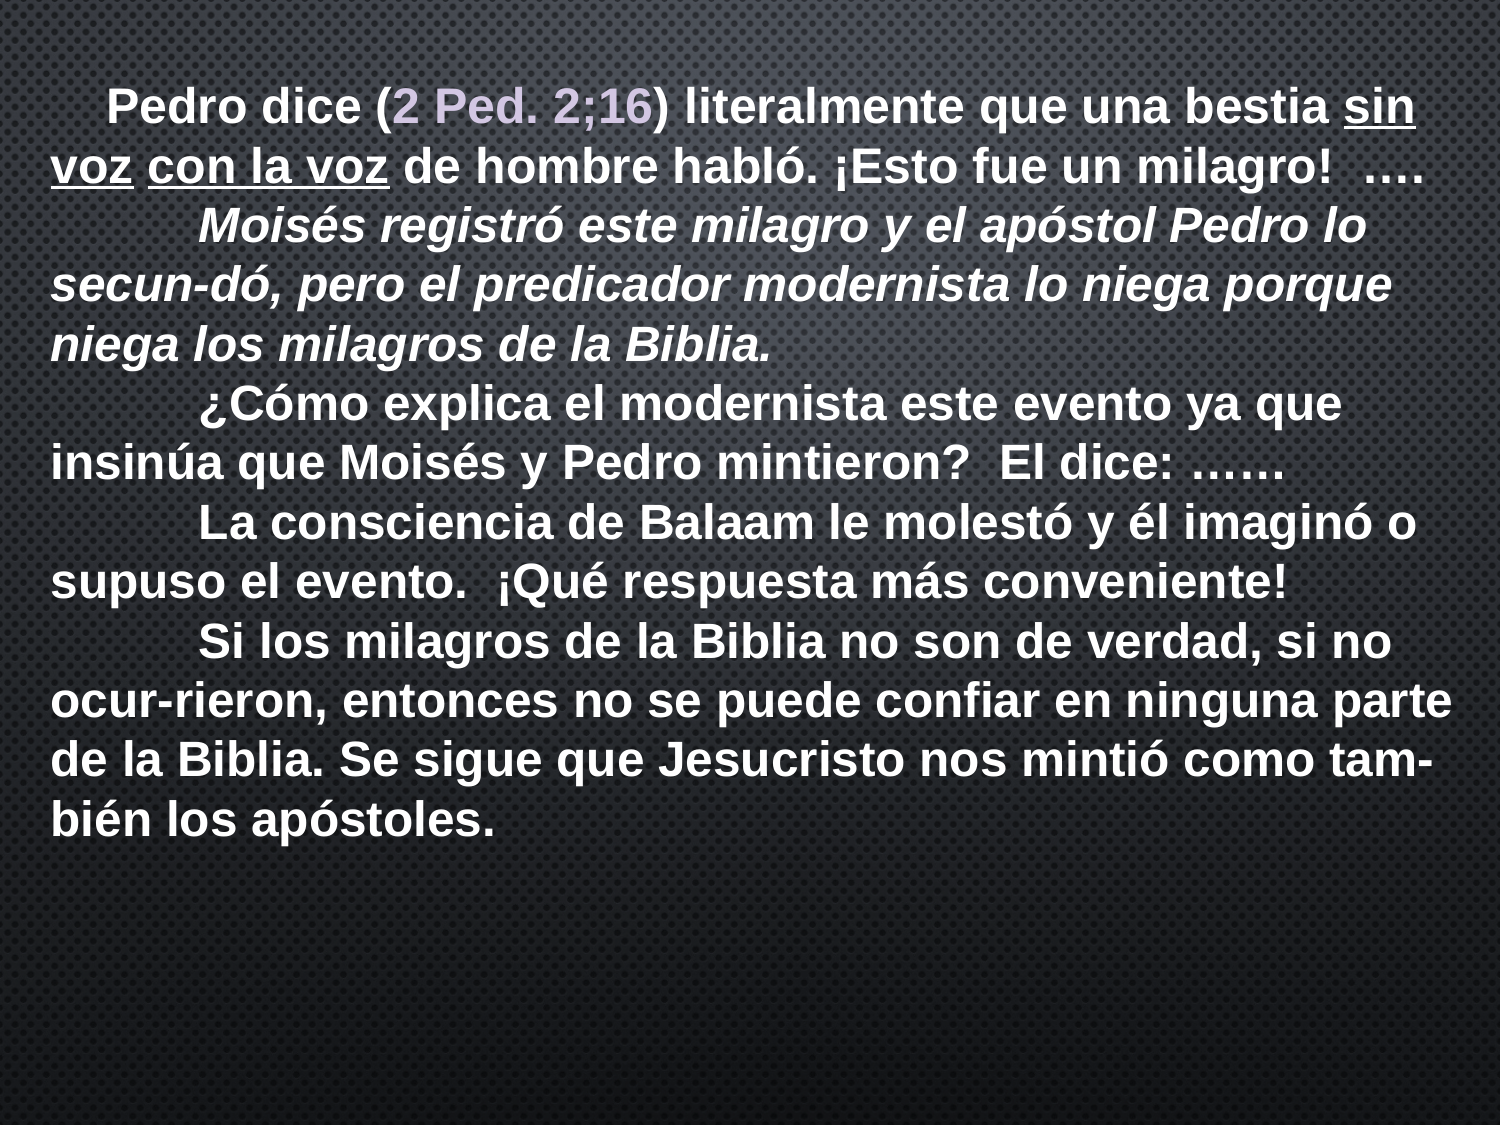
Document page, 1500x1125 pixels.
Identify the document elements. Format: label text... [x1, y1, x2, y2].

subtitle Moisés registró este milagro y el apóstol Pedro lo secun-dó, pero el predicador modernista lo niega porque niega los milagros de la Biblia. ¿Cómo explica el modernista este evento ya que insinúa que Moisés y Pedro mintieron? El dice: …… La consciencia de Balaam le molestó y él imaginó o supuso el evento. ¡Qué respuesta más conveniente! Si los milagros de la Biblia no son de verdad, si no ocur-rieron, entonces no se puede confiar en ninguna parte de la Biblia. Se sigue que Jesucristo nos mintió como tam-bién los apóstoles. [35, 185, 1470, 915]
title Pedro dice (2 Ped. 2;16) literalmente que una bestia sin voz con la voz de hombre habló. ¡Esto fue un milagro! …. [35, 21, 1470, 185]
